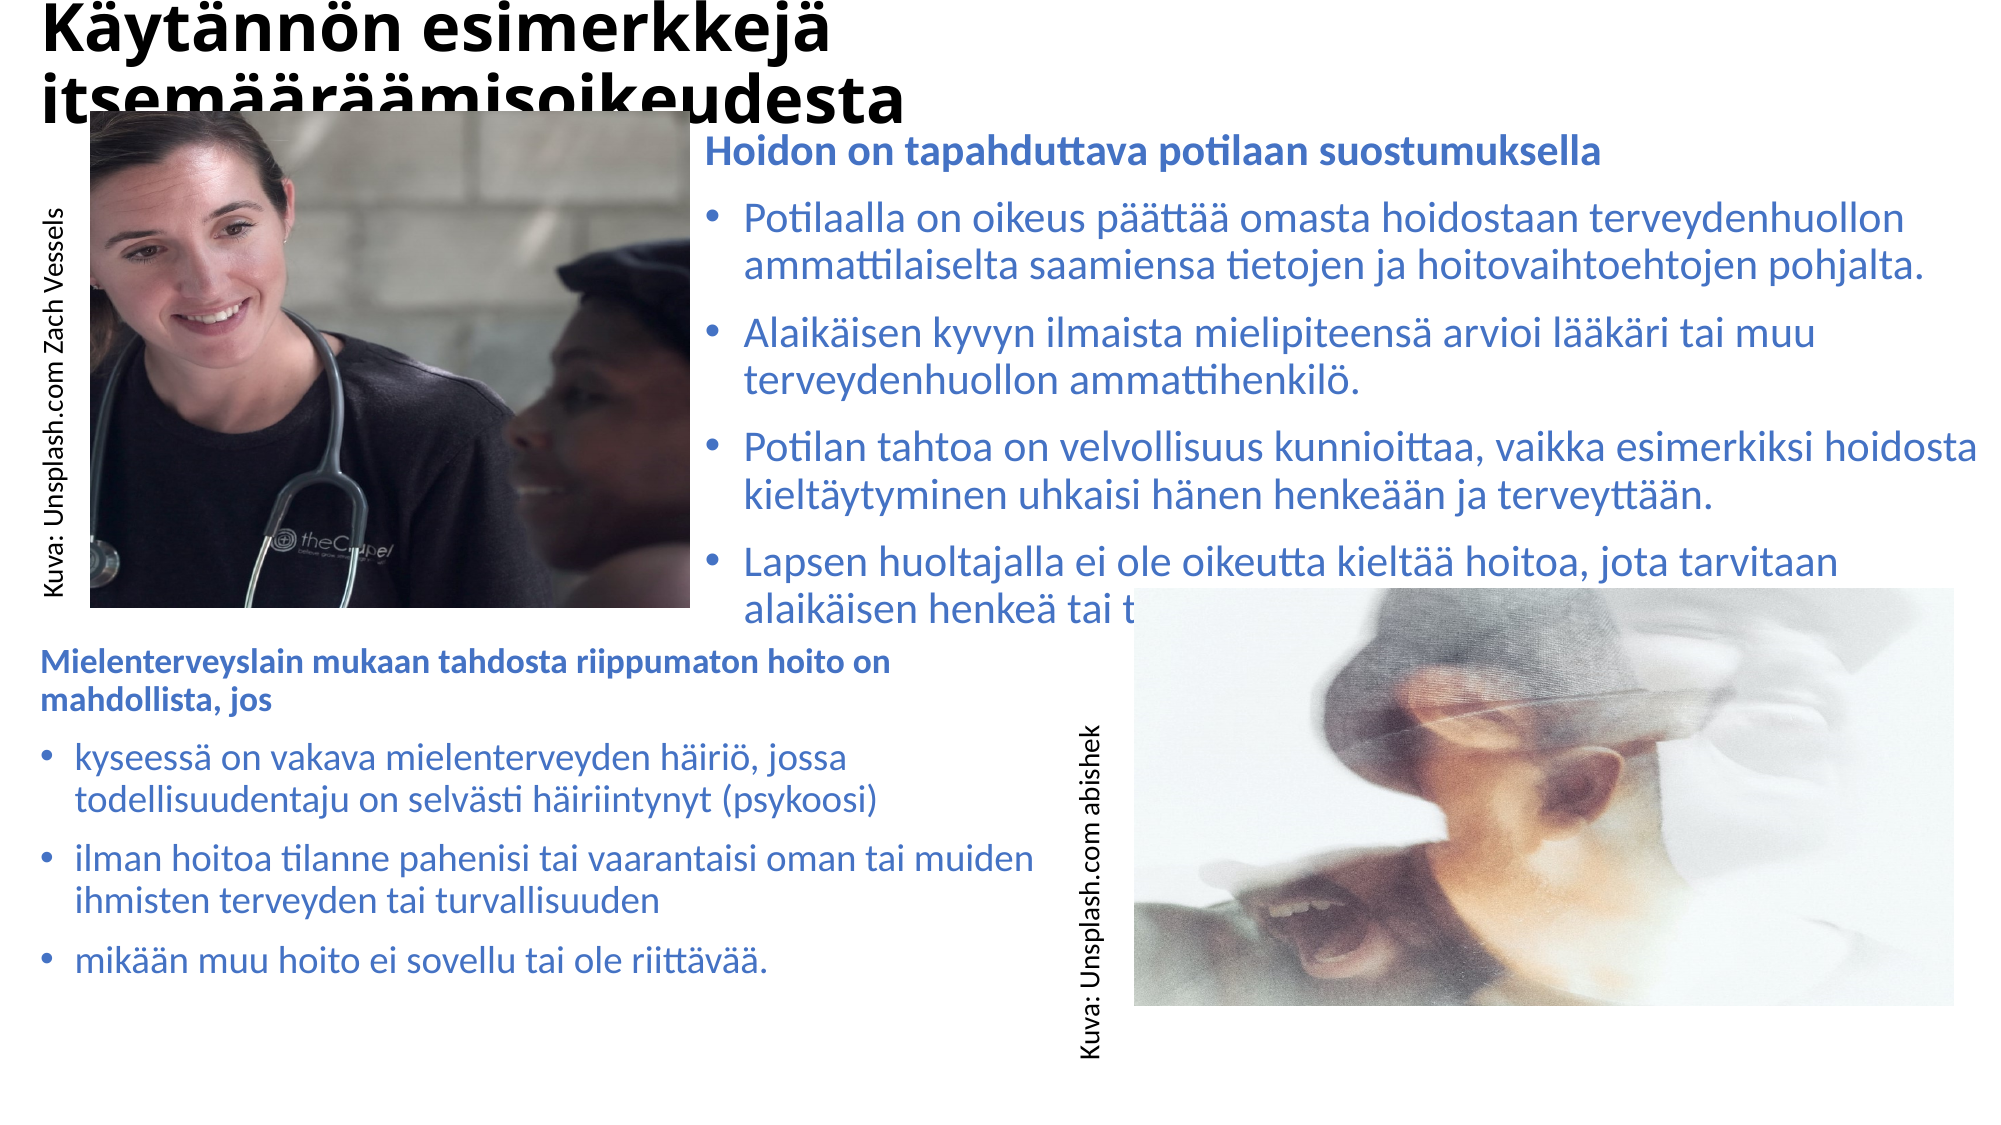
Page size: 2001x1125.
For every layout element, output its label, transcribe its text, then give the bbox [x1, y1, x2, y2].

picture [1134, 588, 1954, 1006]
text_box Kuva: Unsplash.com Zach Vessels [26, 155, 76, 652]
text_box Kuva: Unsplash.com abishek [1062, 673, 1113, 1113]
picture [90, 111, 690, 608]
list Mielenterveyslain mukaan tahdosta riippumaton hoito on mahdollista, jos kyseessä on vakava mielenterveyden häiriö, jossa todellisuudentaju on selvästi häiriintynyt (psykoosi) ilman hoitoa tilanne pahenisi tai vaarantaisi oman tai muiden ihmisten terveyden tai turvallisuuden mikään muu hoito ei sovellu tai ole riittävää. [25, 634, 1089, 994]
list Hoidon on tapahduttava potilaan suostumuksella Potilaalla on oikeus päättää omasta hoidostaan terveydenhuollon ammattilaiselta saamiensa tietojen ja hoitovaihtoehtojen pohjalta. Alaikäisen kyvyn ilmaista mielipiteensä arvioi lääkäri tai muu terveydenhuollon ammattihenkilö. Potilan tahtoa on velvollisuus kunnioittaa, vaikka esimerkiksi hoidosta kieltäytyminen uhkaisi hänen henkeään ja terveyttään. Lapsen huoltajalla ei ole oikeutta kieltää hoitoa, jota tarvitaan alaikäisen henkeä tai terveyttä uhkaavan vaaran torjumiseksi. [689, 119, 2000, 644]
title Käytännön esimerkkejä itsemääräämisoikeudesta [25, 12, 1462, 120]
